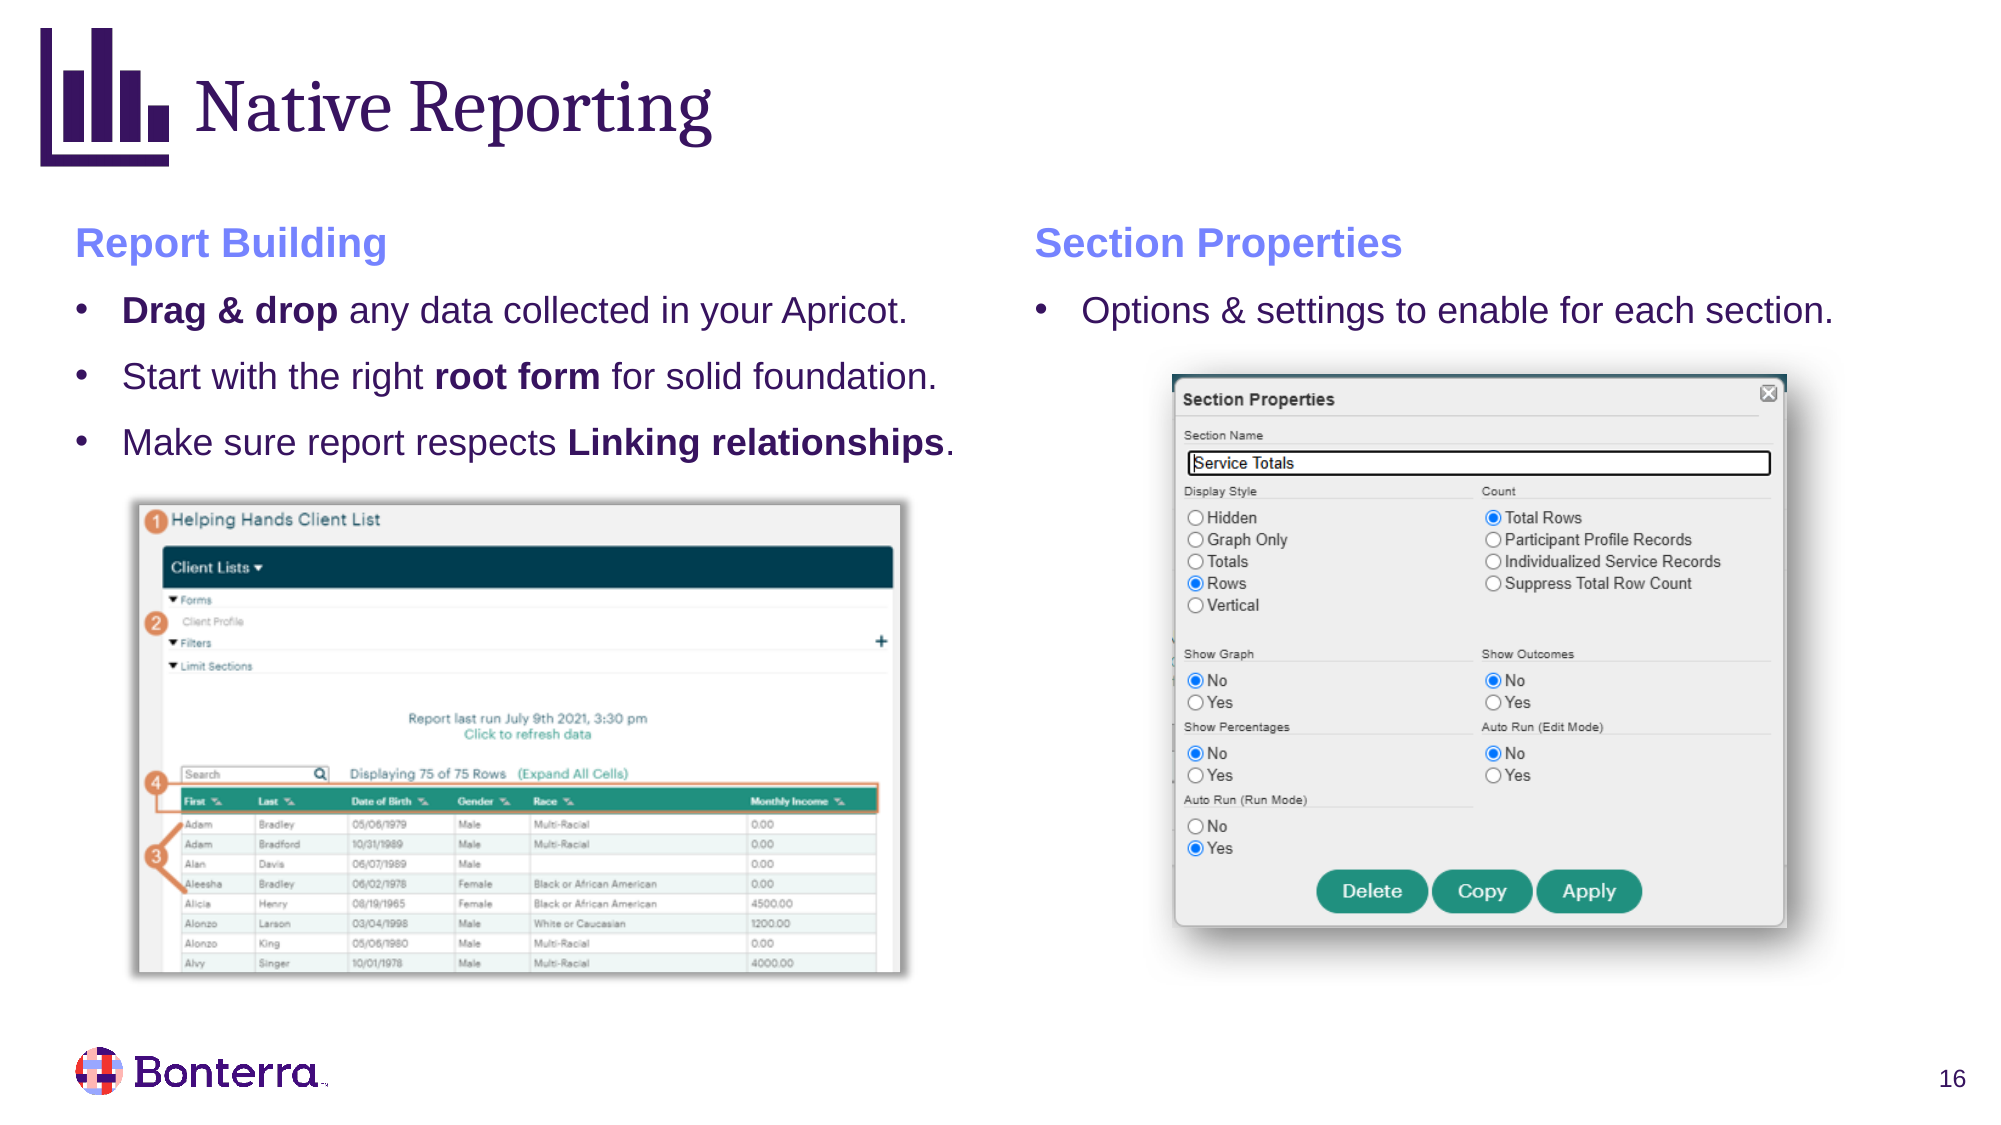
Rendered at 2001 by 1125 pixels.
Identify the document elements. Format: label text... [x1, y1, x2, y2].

picture [75, 1047, 328, 1095]
list Report Building Drag & drop any data collected in your Apricot. Start with the right root form for solid foundation. Make sure report respects Linking relationships. [75, 215, 966, 1011]
picture [1172, 374, 1787, 928]
text_box [14, 0, 196, 196]
text_box Section Properties Options & settings to enable for each section. [1034, 215, 1925, 1011]
picture [122, 491, 918, 988]
title Native Reporting [196, 66, 1925, 164]
